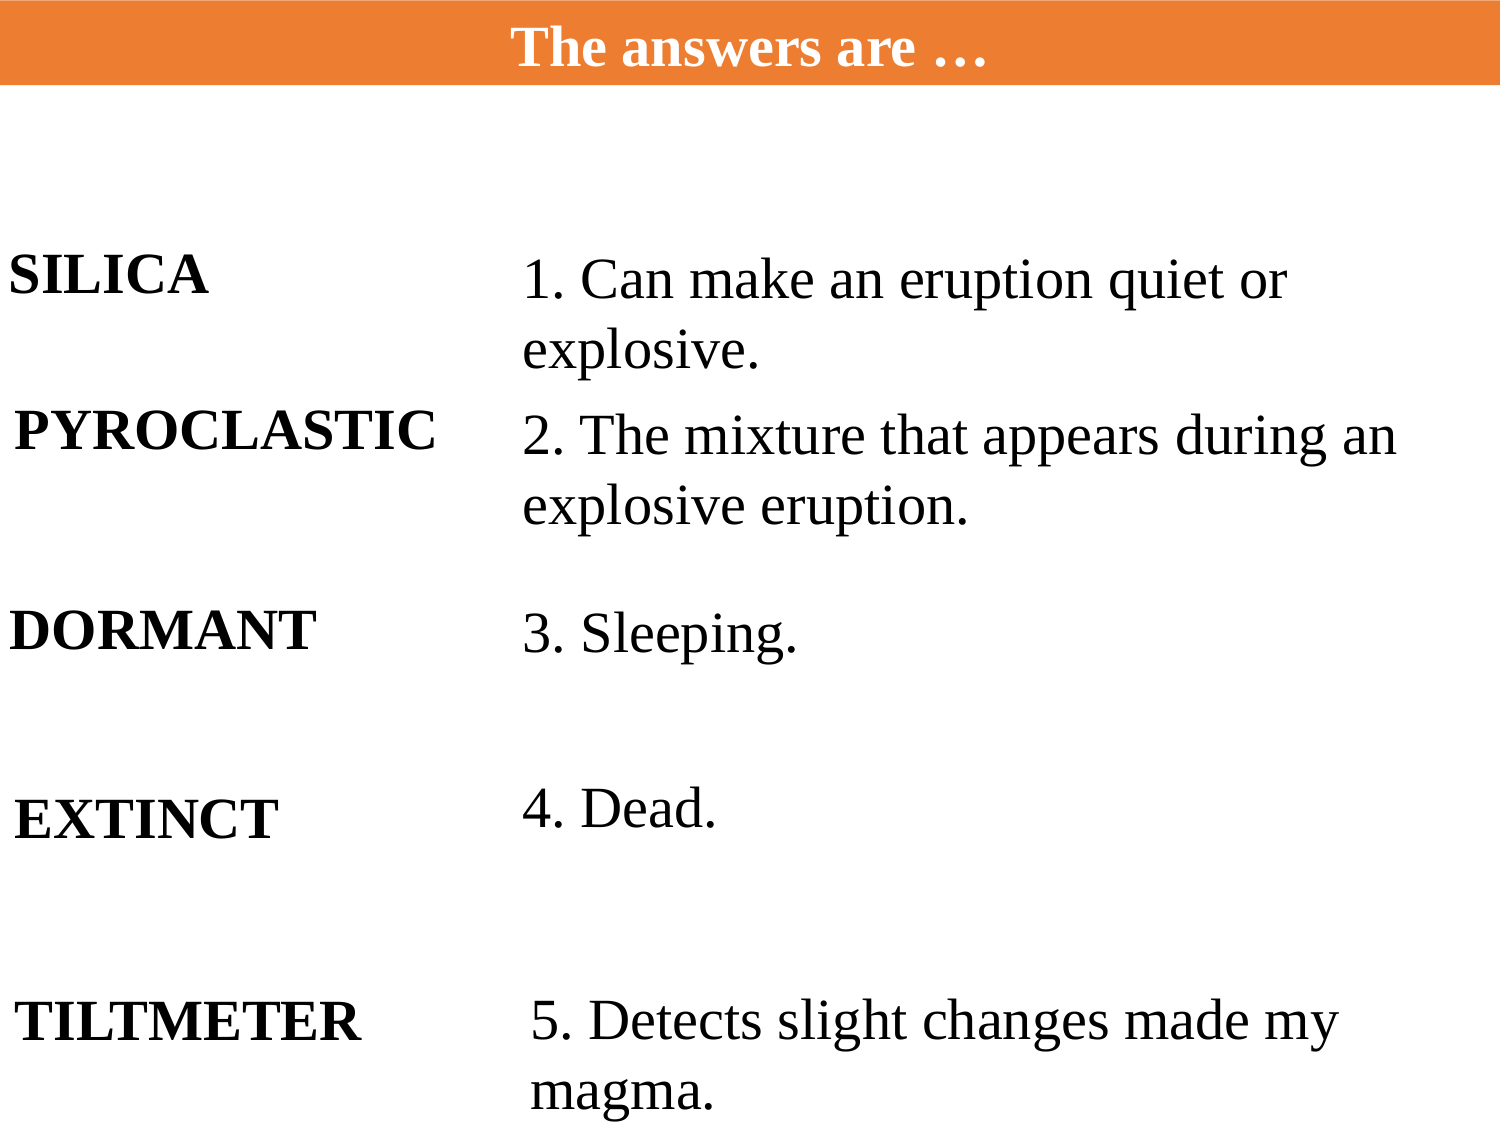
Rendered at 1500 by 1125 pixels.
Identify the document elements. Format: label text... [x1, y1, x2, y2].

text_box EXTINCT [0, 772, 450, 858]
text_box 3. Sleeping. [507, 586, 1422, 672]
text_box The answers are … [0, 0, 1500, 86]
text_box 1. Can make an eruption quiet or explosive. [507, 233, 1373, 388]
text_box SILICA [0, 227, 407, 312]
text_box DORMANT [0, 583, 399, 669]
text_box 5. Detects slight changes made my magma. [515, 973, 1386, 1125]
text_box TILTMETER [0, 975, 450, 1060]
text_box 4. Dead. [507, 761, 1373, 846]
text_box PYROCLASTIC [0, 383, 511, 469]
text_box 2. The mixture that appears during an explosive eruption. [507, 389, 1500, 544]
